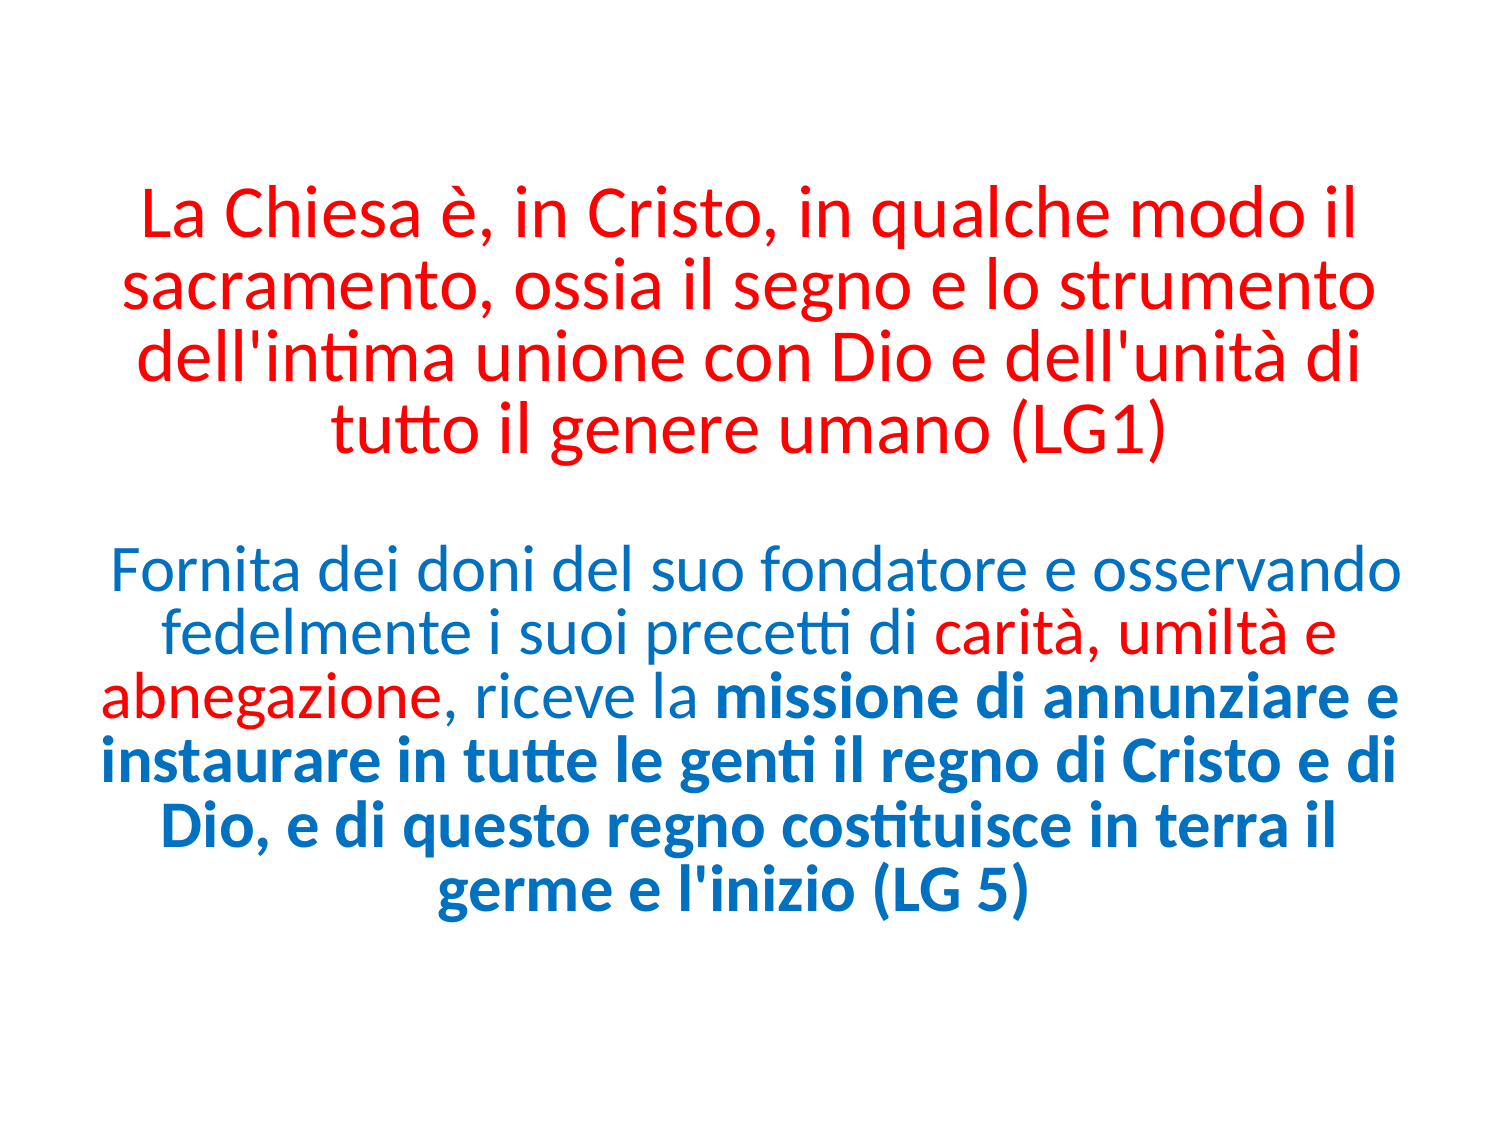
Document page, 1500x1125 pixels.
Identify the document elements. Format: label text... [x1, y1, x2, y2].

title La Chiesa è, in Cristo, in qualche modo il sacramento, ossia il segno e lo strumento dell'intima unione con Dio e dell'unità di tutto il genere umano (LG1) Fornita dei doni del suo fondatore e osservando fedelmente i suoi precetti di carità, umiltà e abnegazione, riceve la missione di annunziare e instaurare in tutte le genti il regno di Cristo e di Dio, e di questo regno costituisce in terra il germe e l'inizio (LG 5) [75, 45, 1425, 1059]
